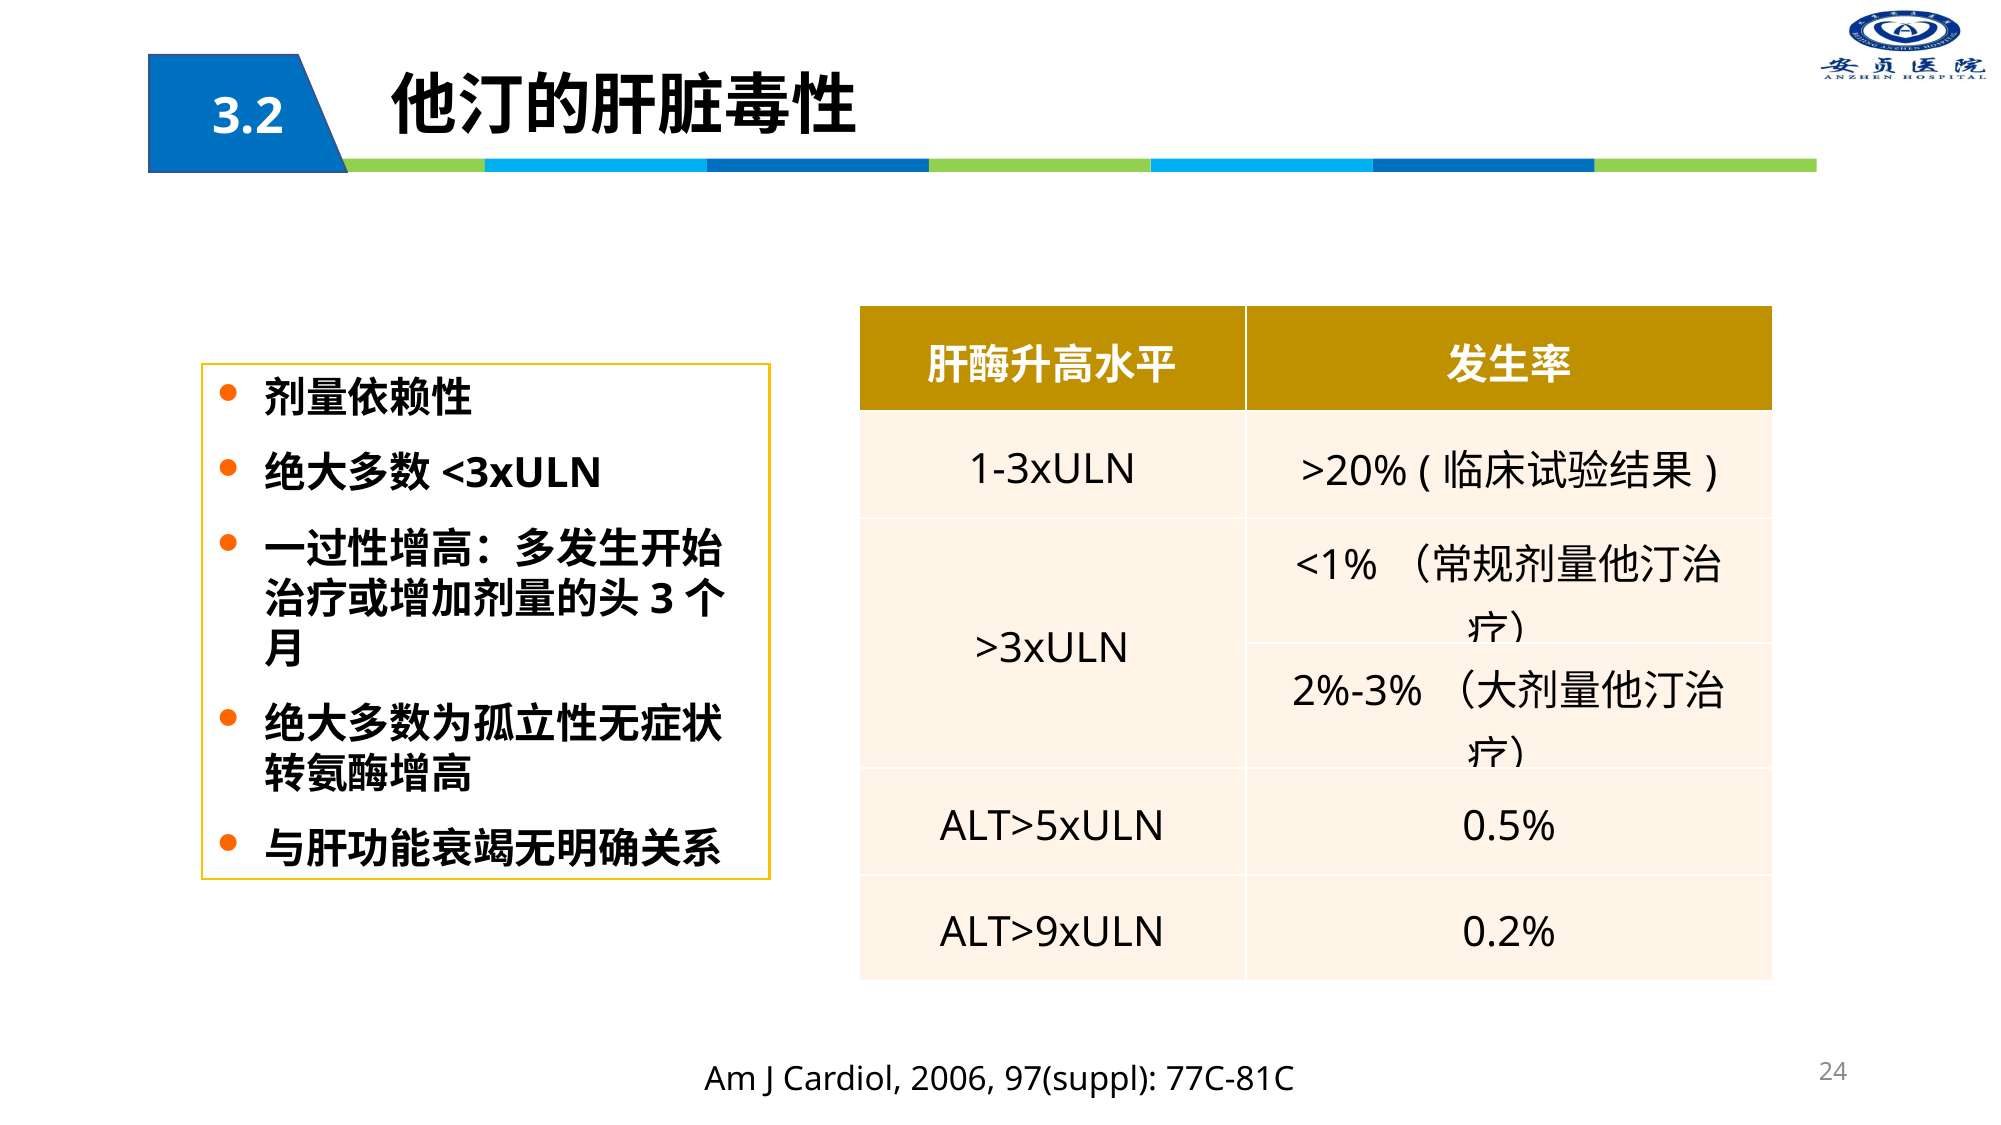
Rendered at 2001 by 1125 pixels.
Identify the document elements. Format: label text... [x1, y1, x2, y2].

table_header 发生率 [1247, 306, 1772, 410]
text_box 他汀的肝脏毒性 [376, 54, 1704, 150]
picture [1810, 0, 2000, 96]
text_box 3.2 [148, 53, 349, 173]
table_header 肝酶升高水平 [860, 306, 1245, 410]
text_box Am J Cardiol, 2006, 97(suppl): 77C-81C [689, 1049, 1311, 1105]
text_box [262, 158, 1817, 172]
text_box 剂量依赖性 绝大多数<3xULN 一过性增高：多发生开始治疗或增加剂量的头3个月 绝大多数为孤立性无症状转氨酶增高 与肝功能衰竭无明确关系 [201, 363, 771, 880]
table_cell >3xULN [860, 519, 1245, 767]
table_cell ALT>9xULN [860, 876, 1245, 980]
table_cell ALT>5xULN [860, 769, 1245, 874]
slide_number 24 [1412, 1042, 1863, 1103]
table_cell 0.5% [1247, 769, 1772, 874]
table_cell >20% (临床试验结果) [1247, 412, 1772, 517]
table_cell 2%-3%（大剂量他汀治疗） [1247, 644, 1772, 767]
table_cell <1%（常规剂量他汀治疗） [1247, 519, 1772, 642]
table_cell 1-3xULN [860, 412, 1245, 517]
table_cell 0.2% [1247, 876, 1772, 980]
